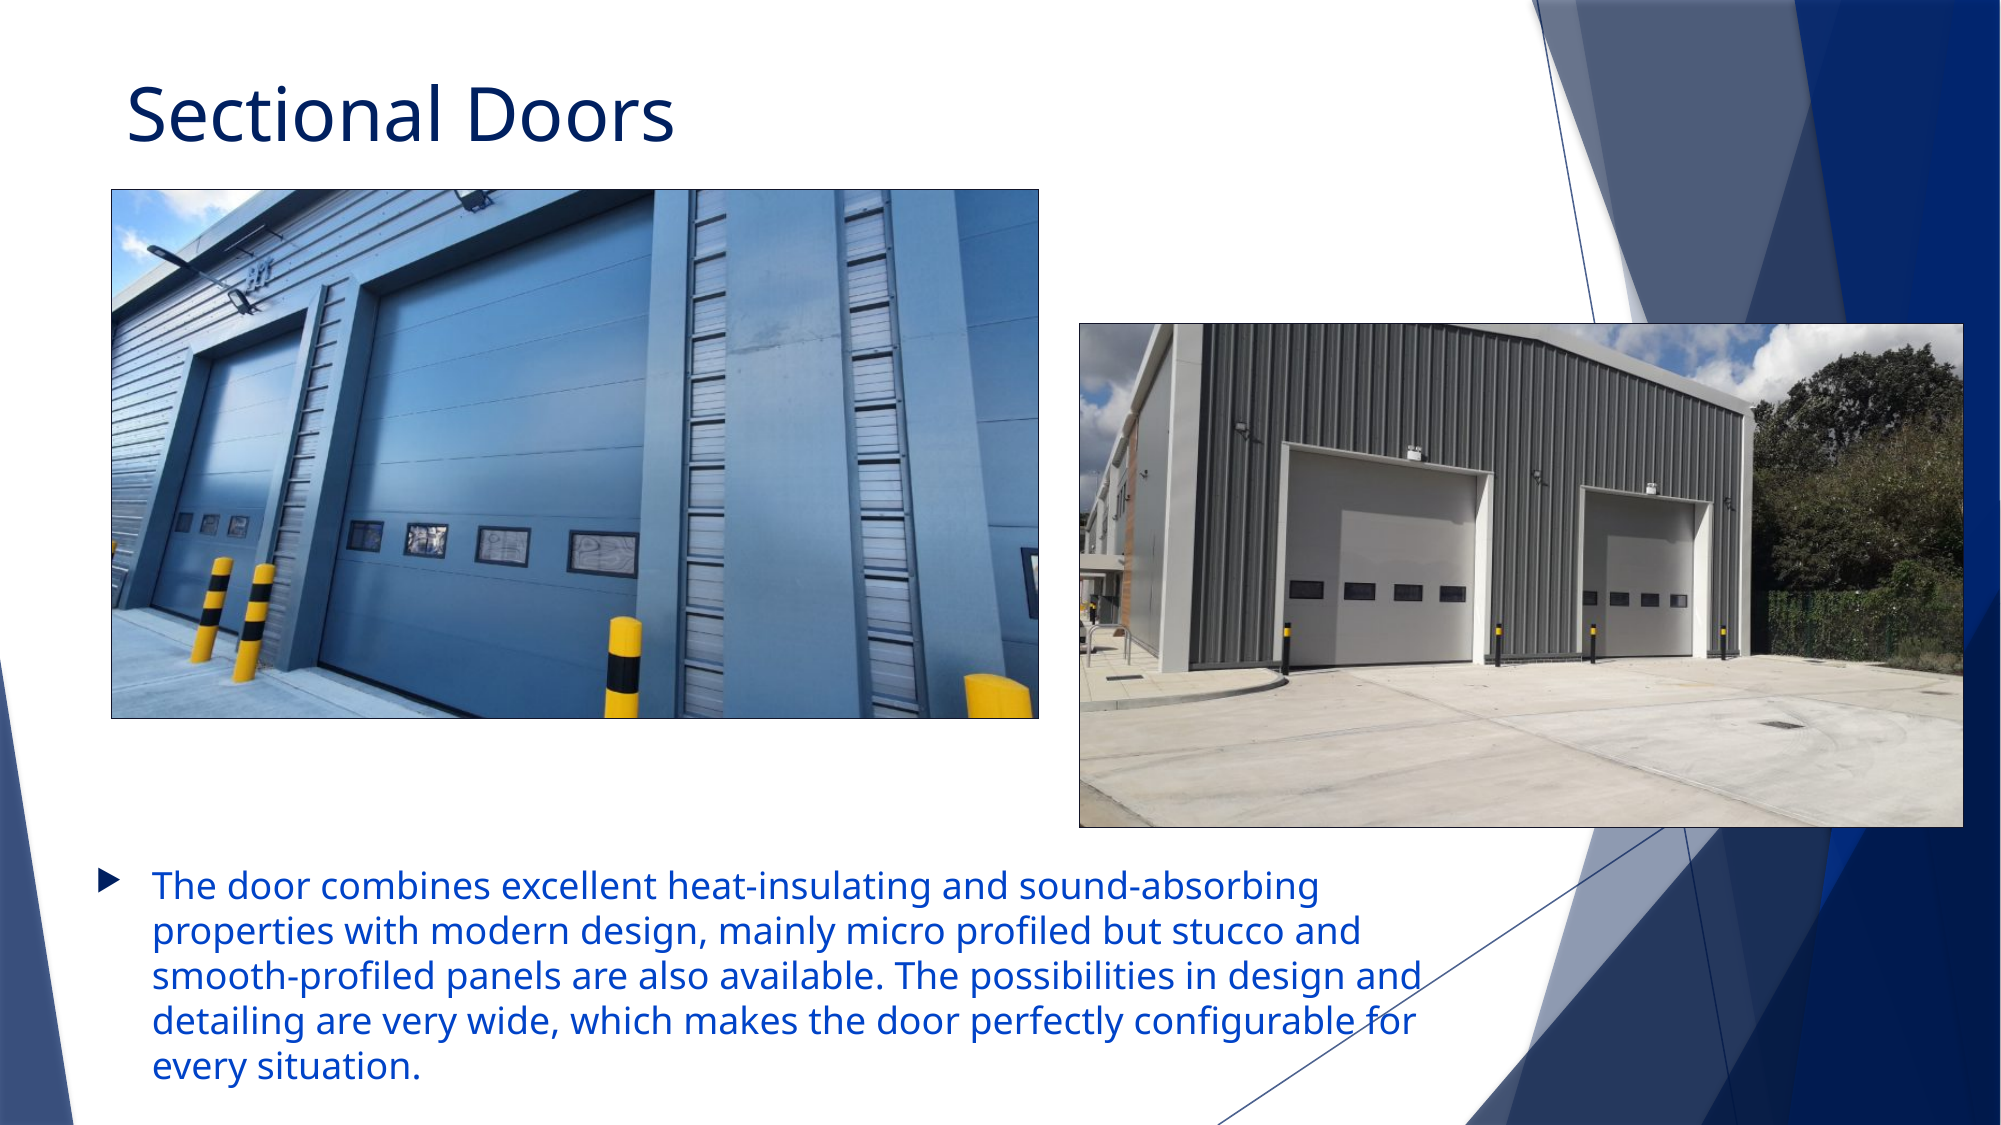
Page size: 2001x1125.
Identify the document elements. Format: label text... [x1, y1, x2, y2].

list The door combines excellent heat-insulating and sound-absorbing properties with modern design, mainly micro profiled but stucco and smooth-profiled panels are also available. The possibilities in design and detailing are very wide, which makes the door perfectly configurable for every situation. [80, 854, 1491, 1104]
picture [1078, 323, 1964, 828]
title Sectional Doors [111, 58, 1522, 276]
picture [110, 189, 1040, 719]
